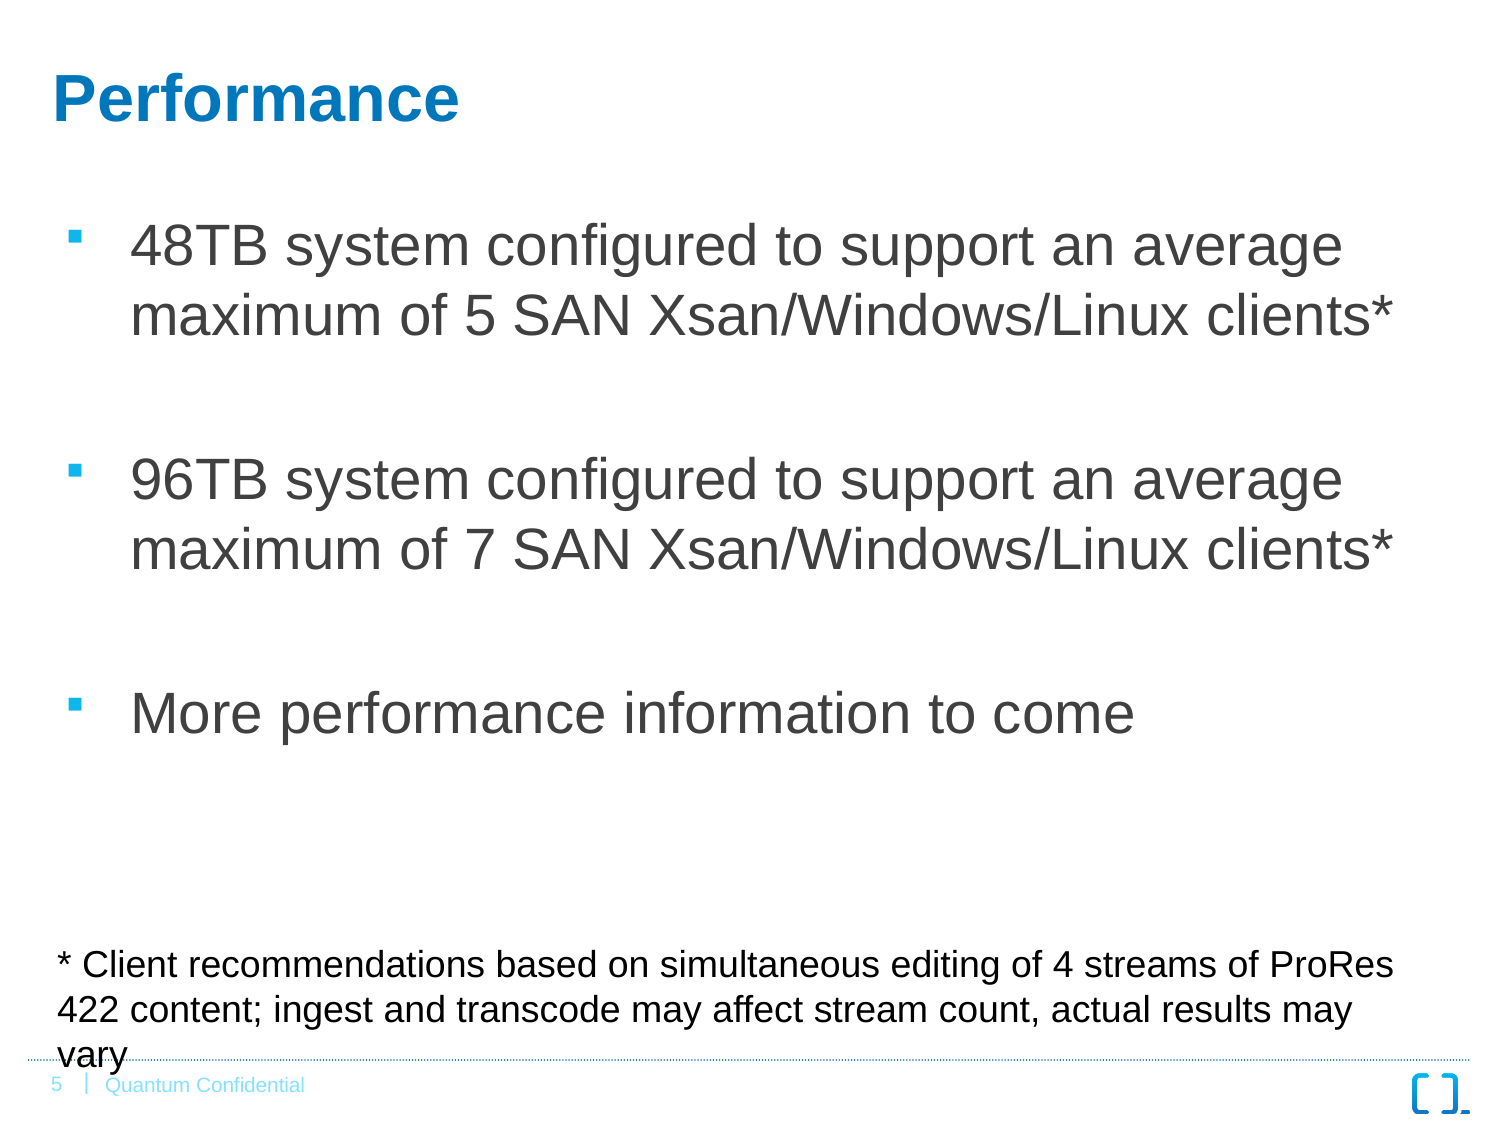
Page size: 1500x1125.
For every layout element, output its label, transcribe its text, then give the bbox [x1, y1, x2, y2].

title Performance [52, 42, 1413, 148]
list 48TB system configured to support an average maximum of 5 SAN Xsan/Windows/Linux clients* 96TB system configured to support an average maximum of 7 SAN Xsan/Windows/Linux clients* More performance information to come [64, 207, 1463, 990]
picture [1412, 1073, 1470, 1114]
text_box * Client recommendations based on simultaneous editing of 4 streams of ProRes 422 content; ingest and transcode may affect stream count, actual results may vary [57, 939, 1417, 1075]
